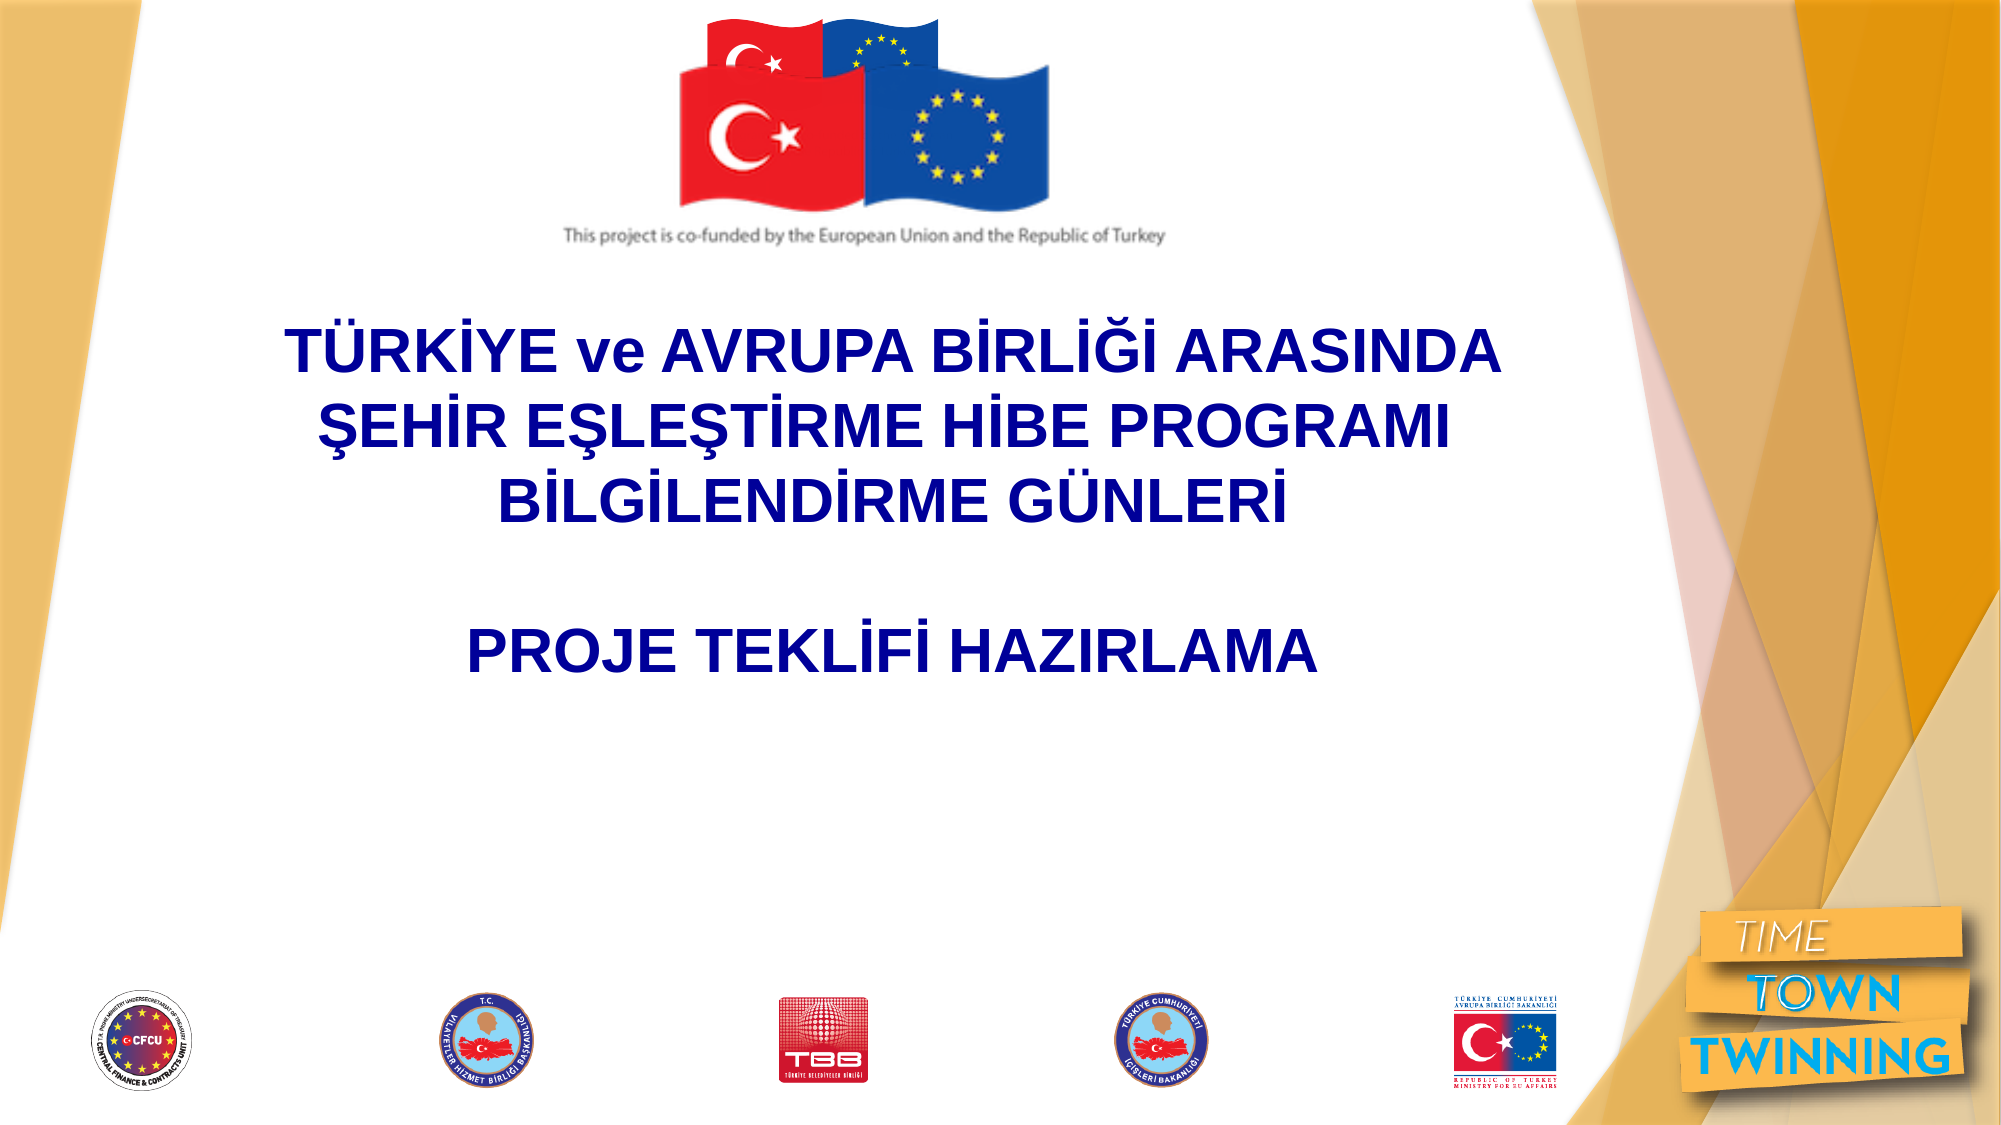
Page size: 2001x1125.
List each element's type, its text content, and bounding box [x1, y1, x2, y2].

picture [91, 989, 193, 1091]
picture [544, 50, 1186, 260]
picture [439, 989, 534, 1091]
text_box TÜRKİYE ve AVRUPA BİRLİĞİ ARASINDA ŞEHİR EŞLEŞTİRME HİBE PROGRAMI BİLGİLENDİRME GÜNLERİ PROJE TEKLİFİ HAZIRLAMA [242, 302, 1546, 693]
picture [1454, 989, 1557, 1091]
picture [779, 989, 868, 1091]
picture [1650, 876, 2001, 1125]
picture [1114, 989, 1209, 1091]
